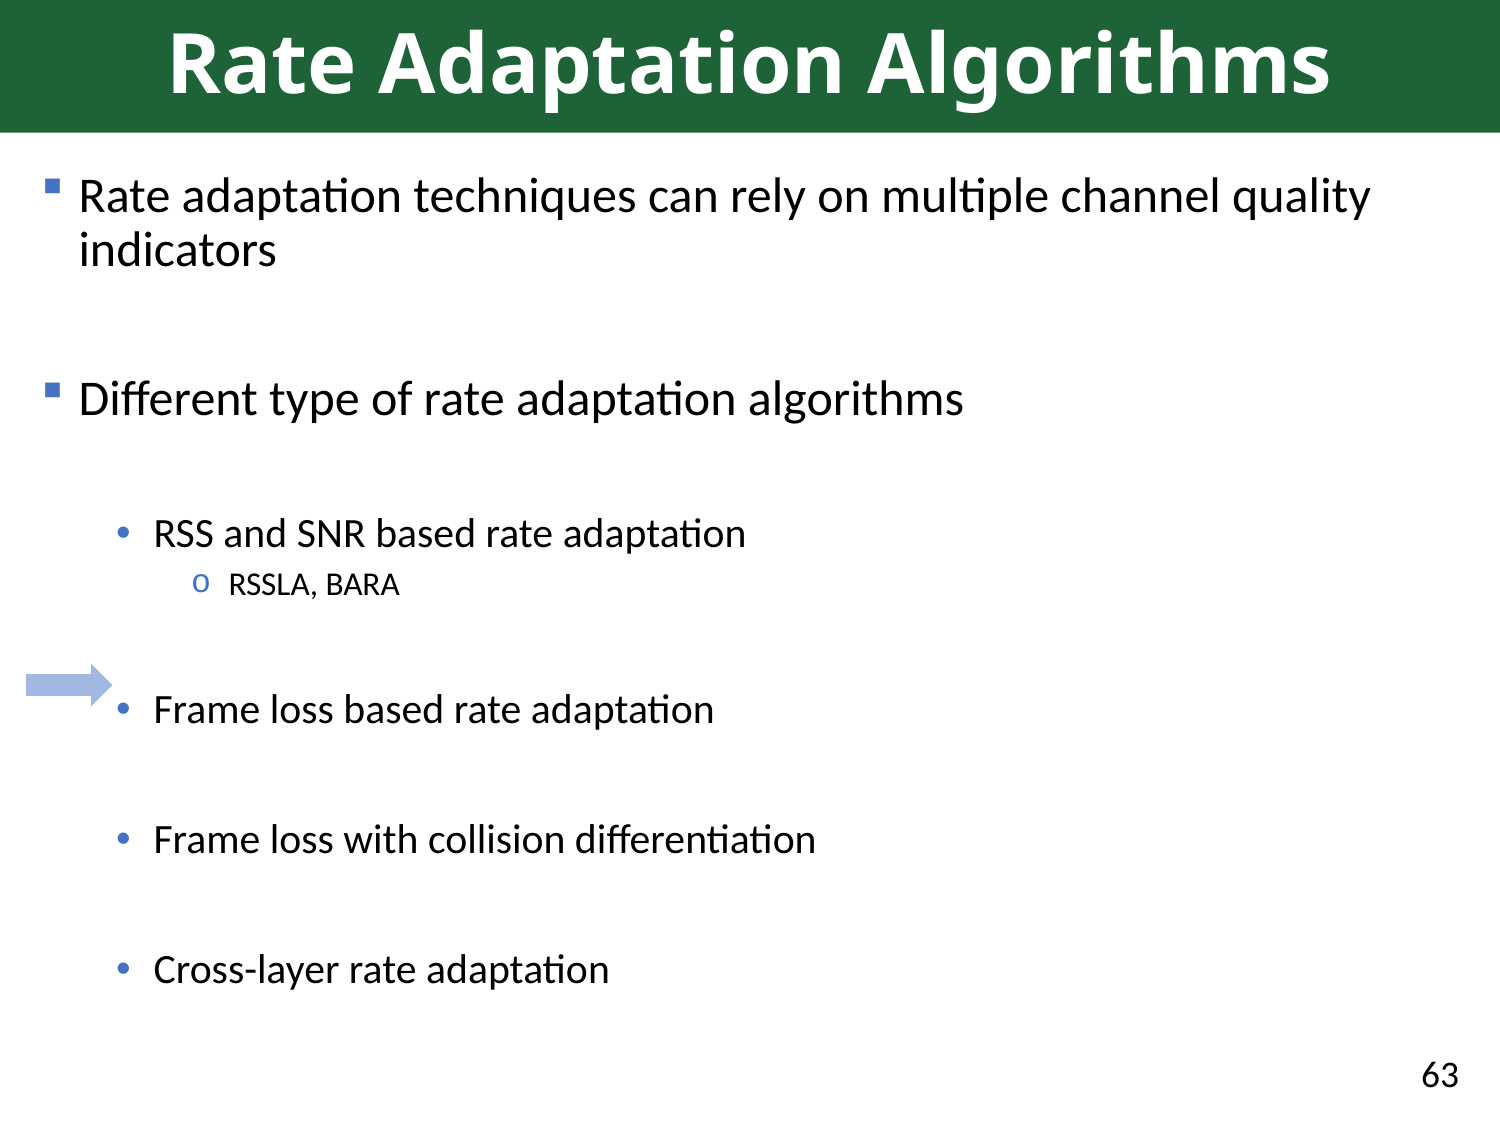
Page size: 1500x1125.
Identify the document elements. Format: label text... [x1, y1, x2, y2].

title Rate Adaptation Algorithms [0, 0, 1500, 133]
list Rate adaptation techniques can rely on multiple channel quality indicators Different type of rate adaptation algorithms RSS and SNR based rate adaptation RSSLA, BARA Frame loss based rate adaptation Frame loss with collision differentiation Cross-layer rate adaptation [25, 161, 1475, 1103]
text_box [24, 660, 114, 710]
slide_number 63 [1136, 1042, 1474, 1103]
